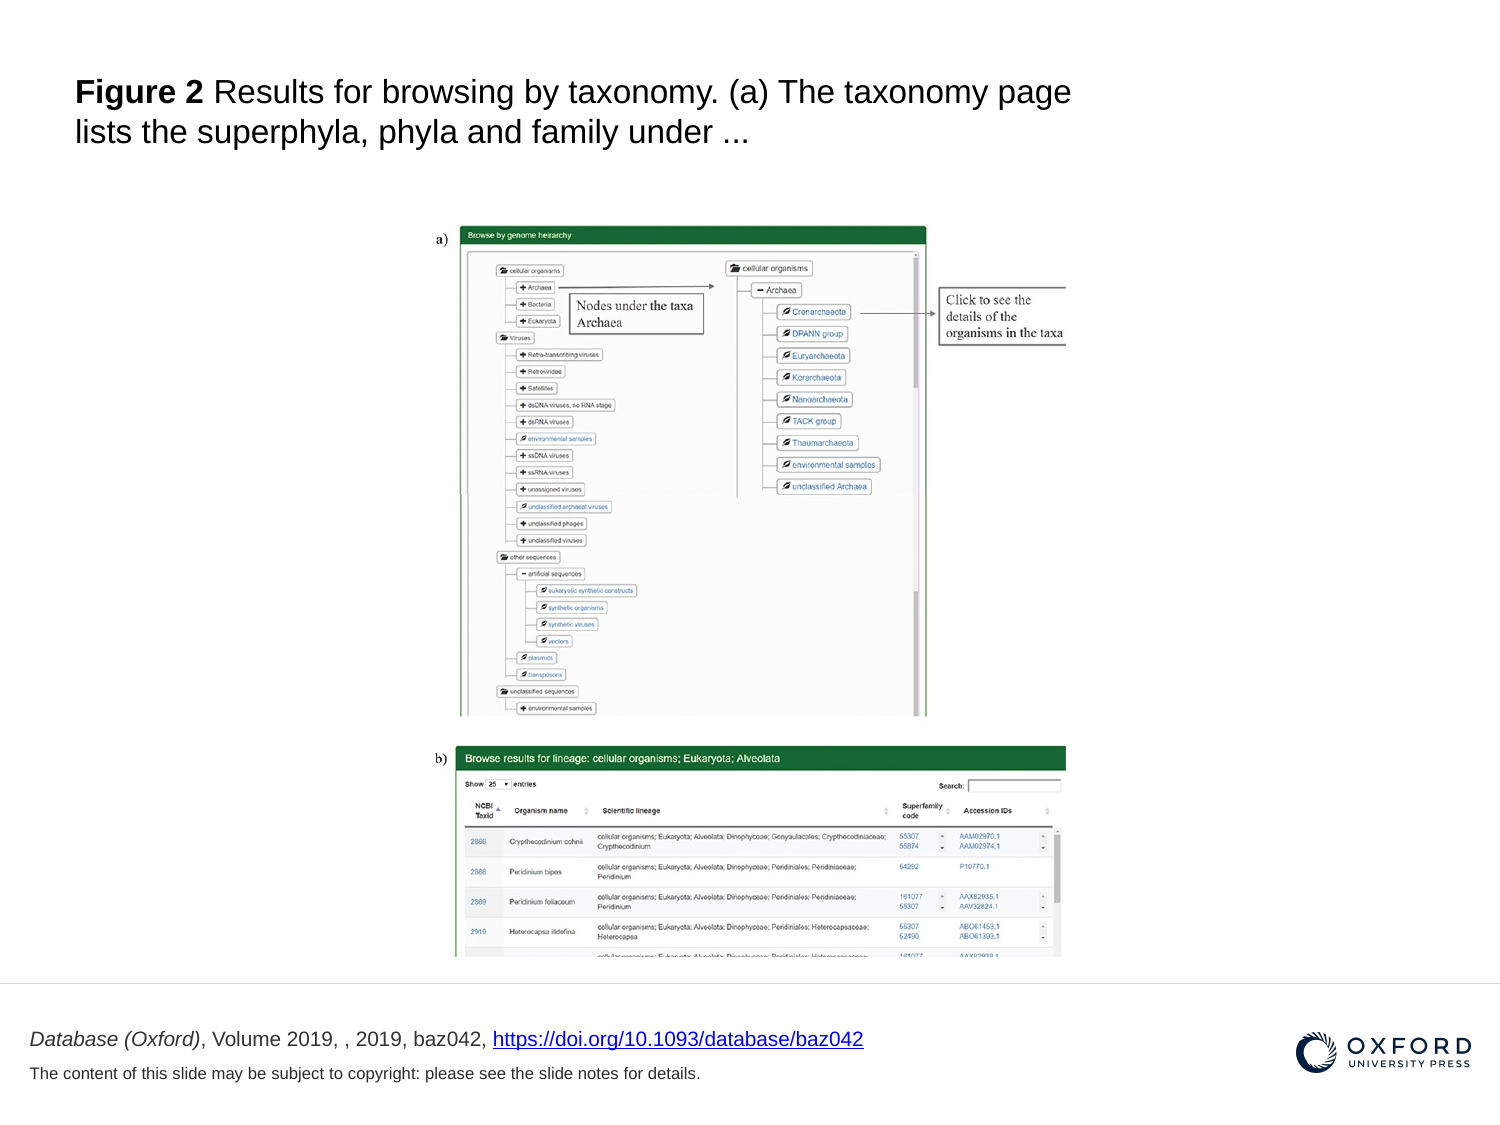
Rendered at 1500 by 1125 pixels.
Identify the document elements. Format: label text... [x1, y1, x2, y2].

picture [1296, 1032, 1471, 1073]
title Figure 2 Results for browsing by taxonomy. (a) The taxonomy page lists the superphyla, phyla and family under ... [75, 69, 1078, 171]
picture [433, 224, 1066, 957]
footer Database (Oxford), Volume 2019, , 2019, baz042, https://doi.org/10.1093/database/baz042 The content of this slide may be subject to copyright: please see the slide notes for details. [0, 983, 1260, 1125]
